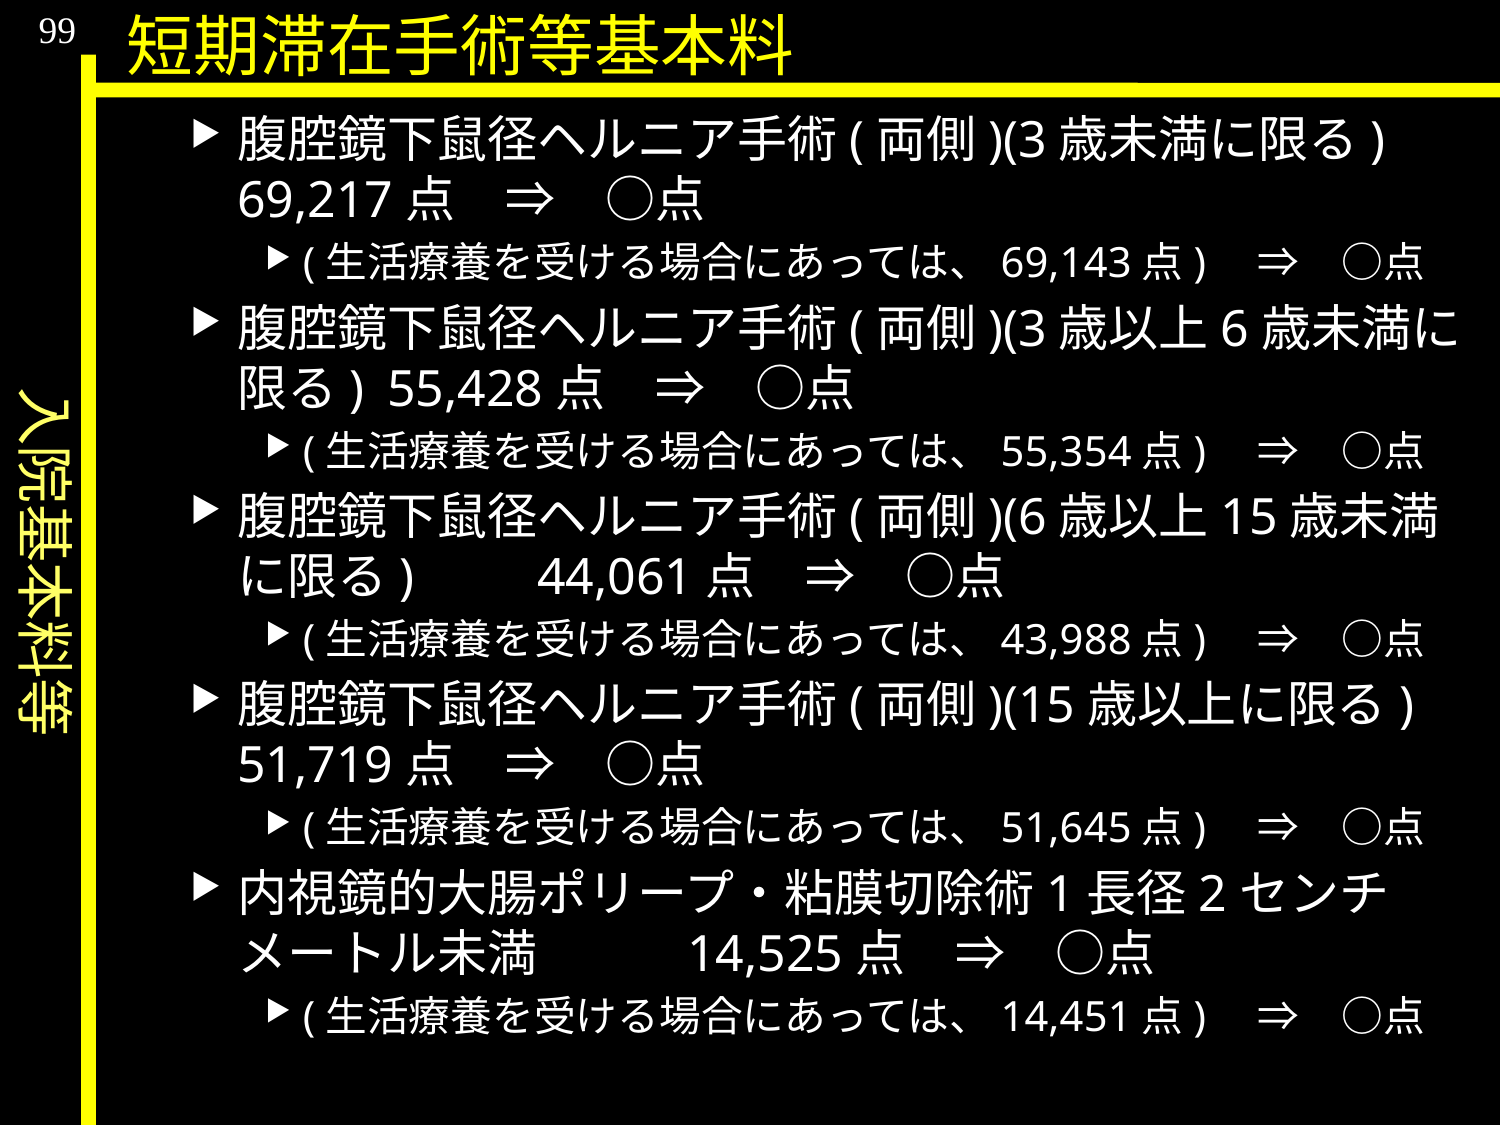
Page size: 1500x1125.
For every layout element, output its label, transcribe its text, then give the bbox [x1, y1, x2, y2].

text_box 入院基本料等 [16, 0, 77, 1125]
text_box 99 [23, 0, 160, 59]
text_box 短期滞在手術等基本料 [112, 0, 1477, 90]
list 腹腔鏡下鼠径ヘルニア手術(両側)(3歳未満に限る) 69,217点 ⇒ ○点 (生活療養を受ける場合にあっては、69,143点) ⇒ ○点 腹腔鏡下鼠径ヘルニア手術(両側)(3歳以上6歳未満に限る) 55,428点 ⇒ ○点 (生活療養を受ける場合にあっては、55,354点) ⇒ ○点 腹腔鏡下鼠径ヘルニア手術(両側)(6歳以上15歳未満に限る) 44,061点 ⇒ ○点 (生活療養を受ける場合にあっては、43,988点) ⇒ ○点 腹腔鏡下鼠径ヘルニア手術(両側)(15歳以上に限る) 51,719点 ⇒ ○点 (生活療養を受ける場合にあっては、51,645点) ⇒ ○点 内視鏡的大腸ポリープ・粘膜切除術1長径2センチメートル未満 14,525点 ⇒ ○点 (生活療養を受ける場合にあっては、14,451点) ⇒ ○点 [100, 100, 1496, 1120]
